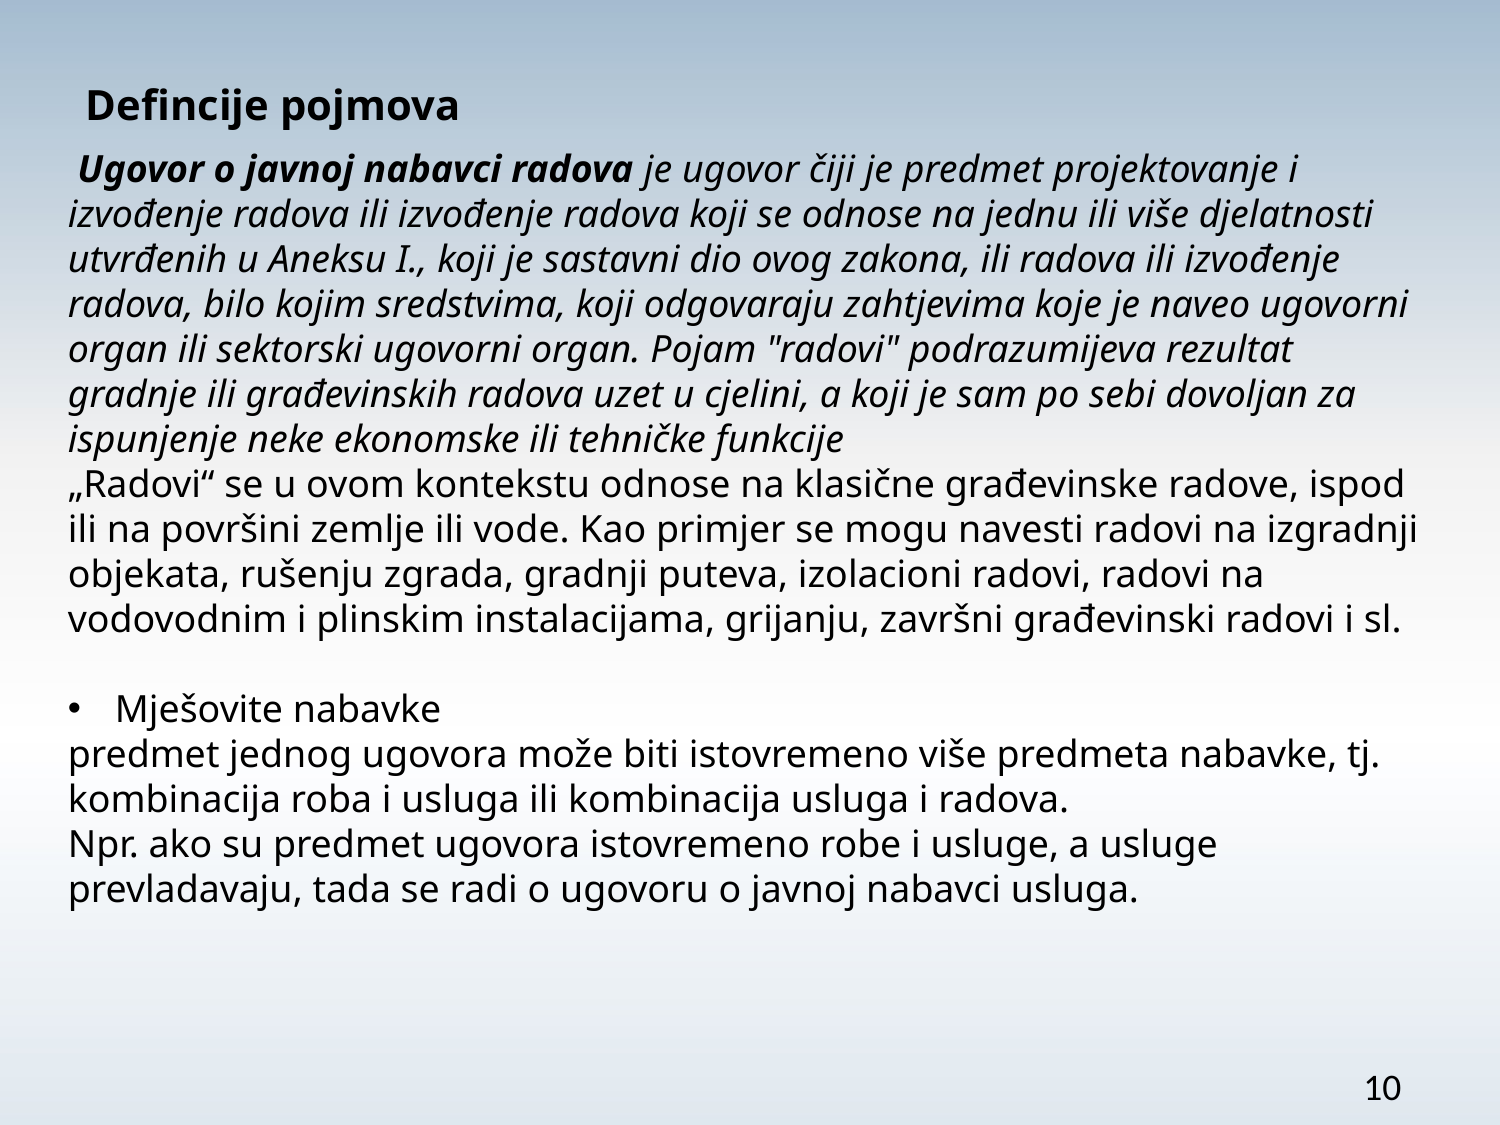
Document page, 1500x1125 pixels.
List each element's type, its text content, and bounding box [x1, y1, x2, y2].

text_box Defincije pojmova [70, 70, 1465, 136]
picture [0, 0, 1500, 1125]
text_box Ugovor o javnoj nabavci radova je ugovor čiji je predmet projektovanje i izvođenje radova ili izvođenje radova koji se odnose na jednu ili više djelatnosti utvrđenih u Aneksu I., koji je sastavni dio ovog zakona, ili radova ili izvođenje radova, bilo kojim sredstvima, koji odgovaraju zahtjevima koje je naveo ugovorni organ ili sektorski ugovorni organ. Pojam "radovi" podrazumijeva rezultat gradnje ili građevinskih radova uzet u cjelini, a koji je sam po sebi dovoljan za ispunjenje neke ekonomske ili tehničke funkcije „Radovi“ se u ovom kontekstu odnose na klasične građevinske radove, ispod ili na površini zemlje ili vode. Kao primjer se mogu navesti radovi na izgradnji objekata, rušenju zgrada, gradnji puteva, izolacioni radovi, radovi na vodovodnim i plinskim instalacijama, grijanju, završni građevinski radovi i sl. Mješovite nabavke predmet jednog ugovora može biti istovremeno više predmeta nabavke, tj. kombinacija roba i usluga ili kombinacija usluga i radova. Npr. ako su predmet ugovora istovremeno robe i usluge, a usluge prevladavaju, tada se radi o ugovoru o javnoj nabavci usluga. [53, 137, 1447, 918]
